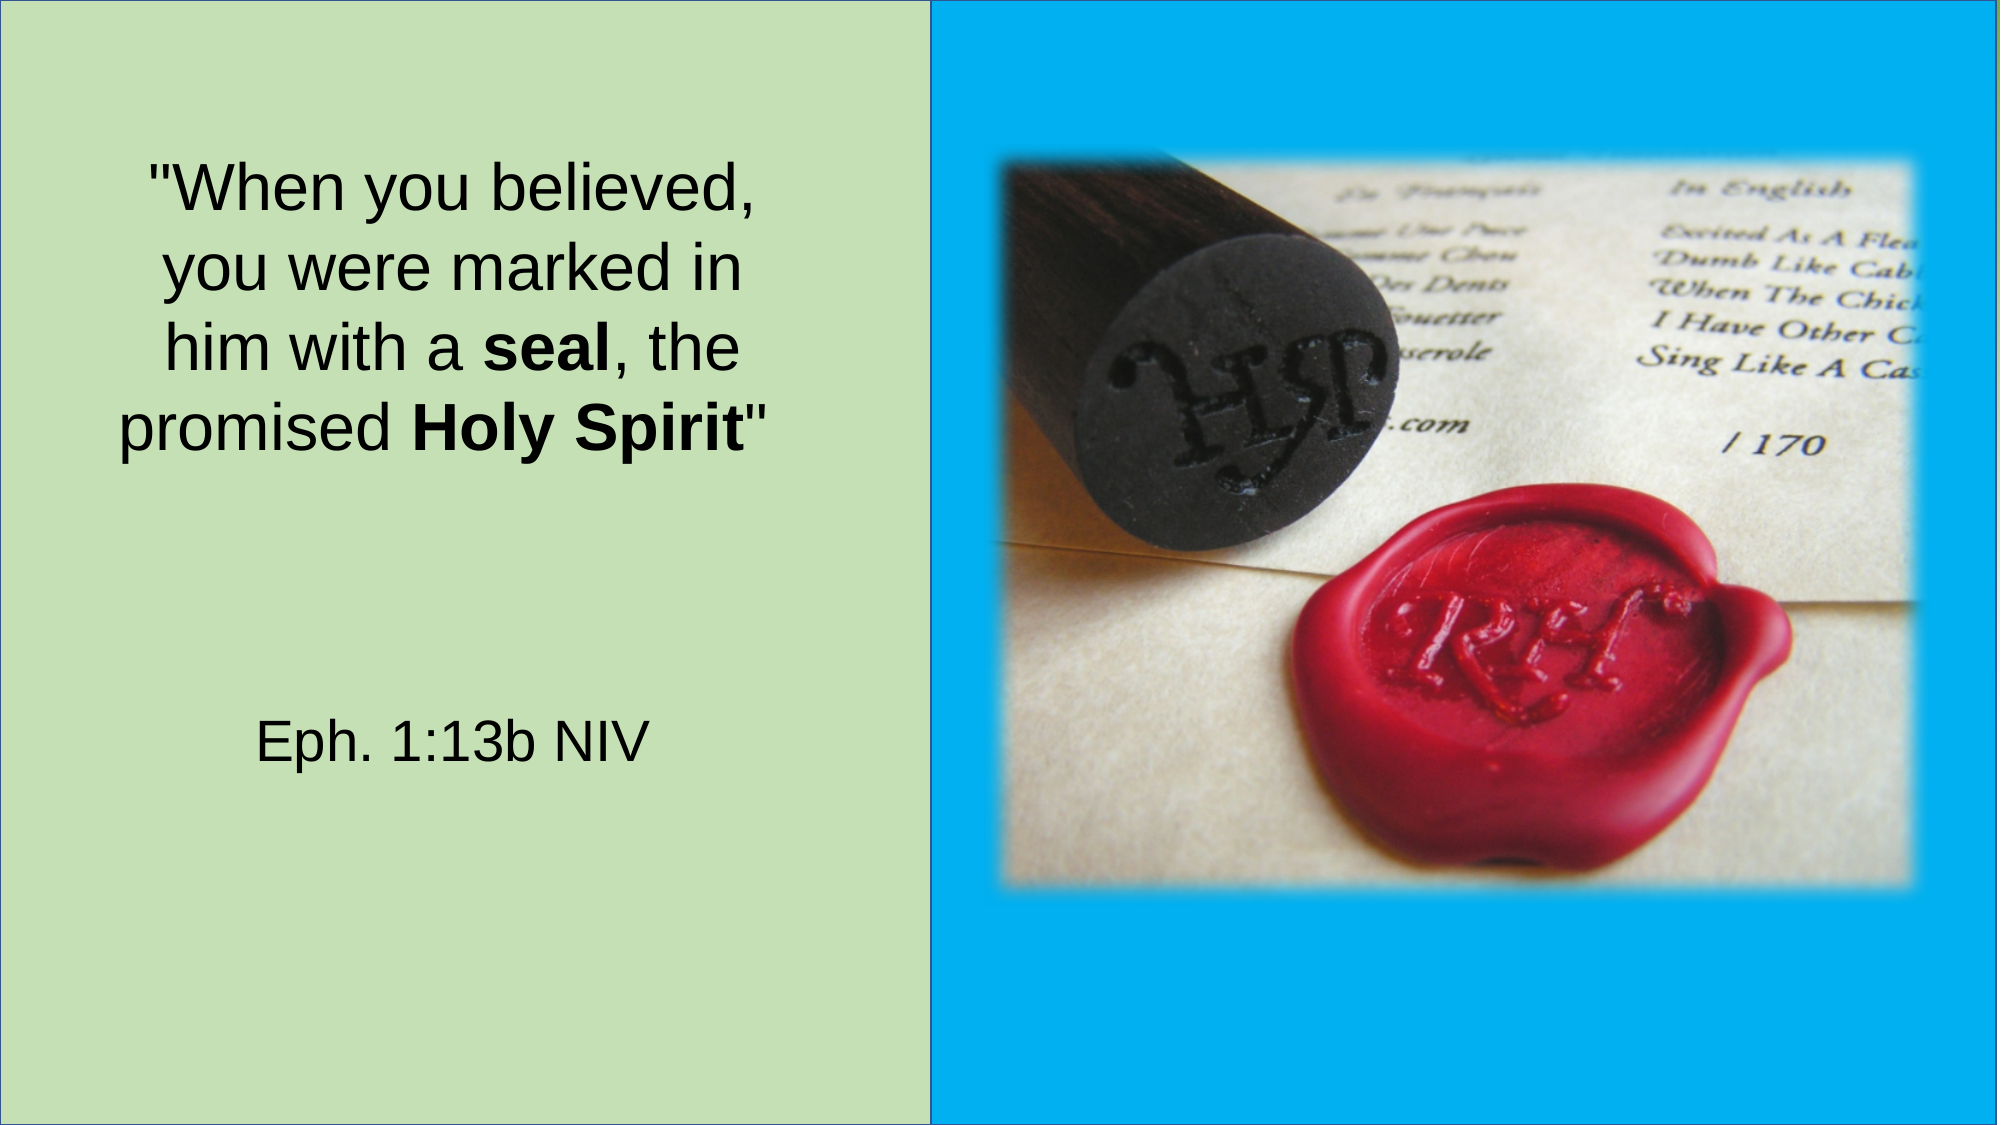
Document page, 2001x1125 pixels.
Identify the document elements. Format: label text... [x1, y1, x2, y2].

text_box "When you believed, you were marked in him with a seal, the promised Holy Spirit" Eph. 1:13b NIV [90, 136, 816, 961]
picture [991, 151, 1923, 899]
